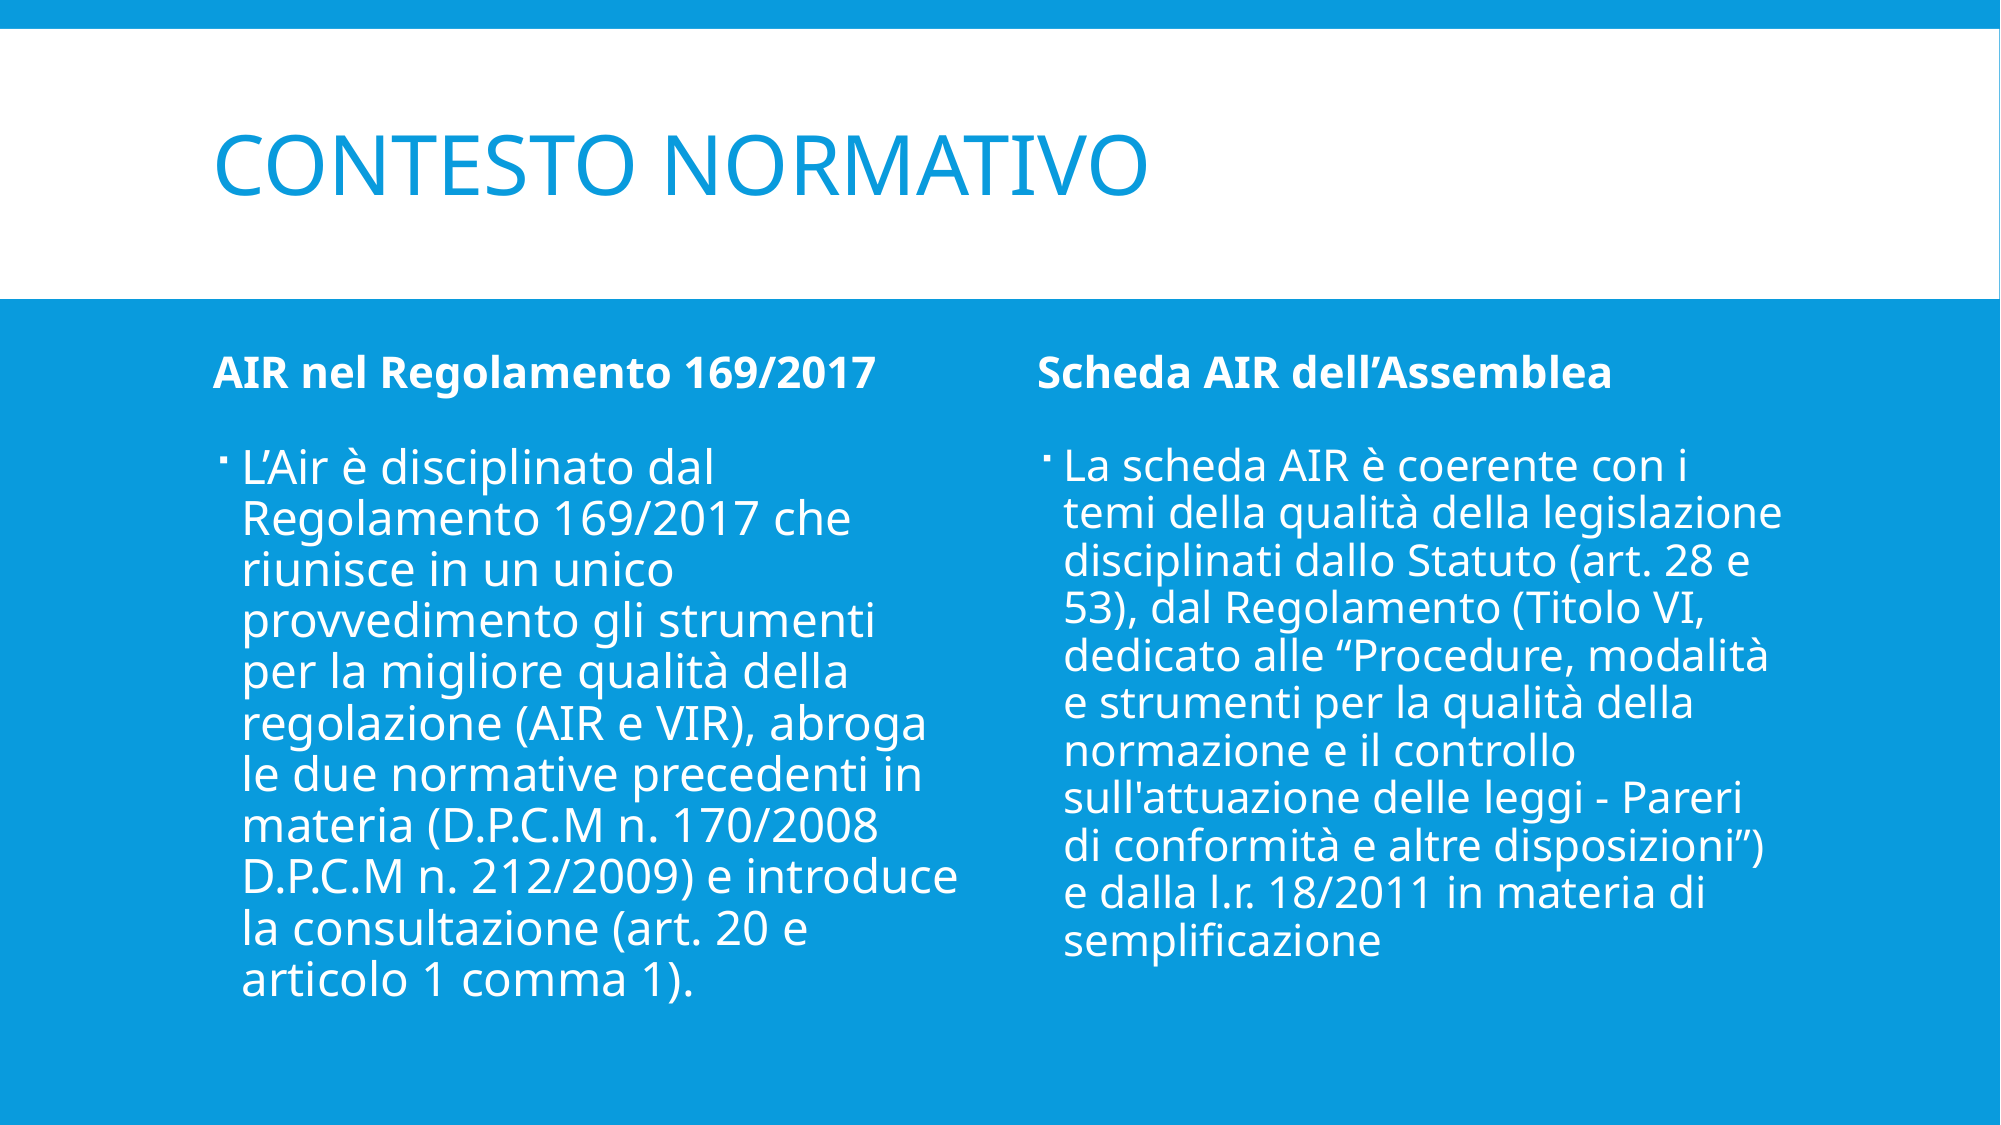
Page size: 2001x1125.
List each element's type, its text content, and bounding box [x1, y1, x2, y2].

title Contesto normativo [197, 46, 1803, 295]
list Scheda AIR dell’Assemblea [1022, 313, 1803, 435]
list La scheda AIR è coerente con i temi della qualità della legislazione disciplinati dallo Statuto (art. 28 e 53), dal Regolamento (Titolo VI, dedicato alle “Procedure, modalità e strumenti per la qualità della normazione e il controllo sull'attuazione delle leggi - Pareri di conformità e altre disposizioni”) e dalla l.r. 18/2011 in materia di semplificazione [1022, 435, 1803, 1021]
list AIR nel Regolamento 169/2017 [198, 313, 978, 435]
list L’Air è disciplinato dal Regolamento 169/2017 che riunisce in un unico provvedimento gli strumenti per la migliore qualità della regolazione (AIR e VIR), abroga le due normative precedenti in materia (D.P.C.M n. 170/2008 D.P.C.M n. 212/2009) e introduce la consultazione (art. 20 e articolo 1 comma 1). [198, 435, 978, 1021]
